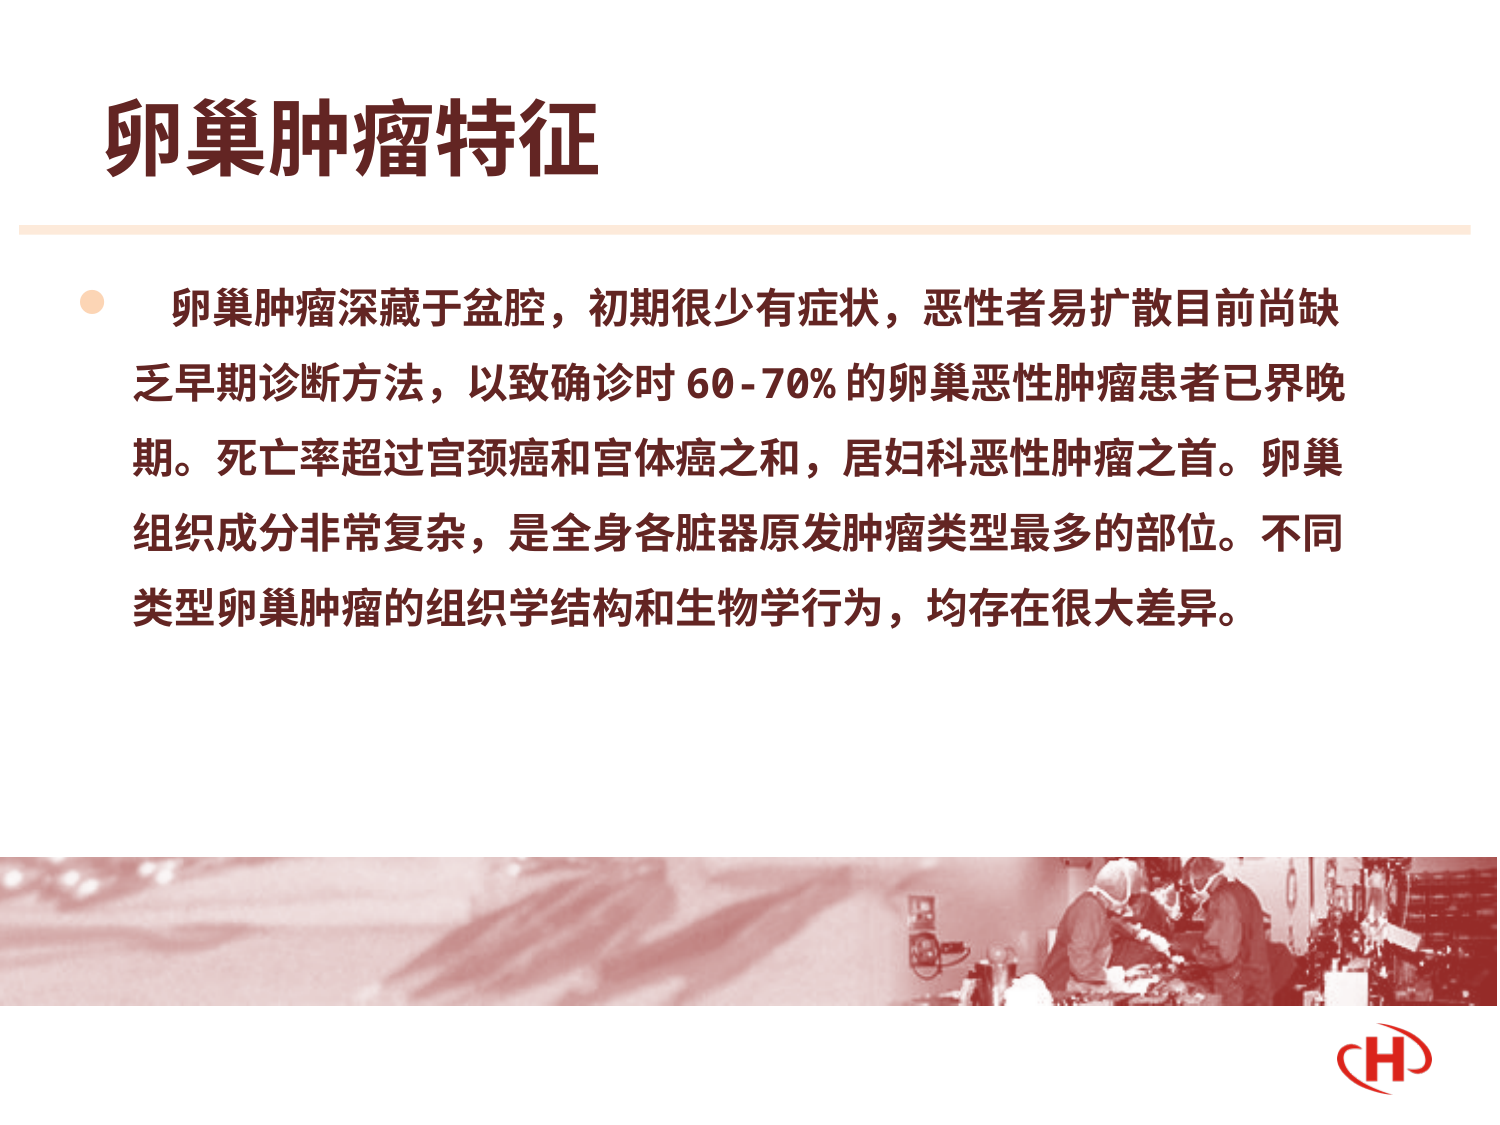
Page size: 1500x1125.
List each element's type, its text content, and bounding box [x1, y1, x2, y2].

picture [1337, 1022, 1433, 1095]
text_box 卵巢肿瘤深藏于盆腔，初期很少有症状，恶性者易扩散目前尚缺乏早期诊断方法，以致确诊时60-70%的卵巢恶性肿瘤患者已界晚期。死亡率超过宫颈癌和宫体癌之和，居妇科恶性肿瘤之首。卵巢组织成分非常复杂，是全身各脏器原发肿瘤类型最多的部位。不同类型卵巢肿瘤的组织学结构和生物学行为，均存在很大差异。 [61, 249, 1385, 640]
title 卵巢肿瘤特征 [86, 42, 1437, 229]
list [0, 857, 1497, 1006]
